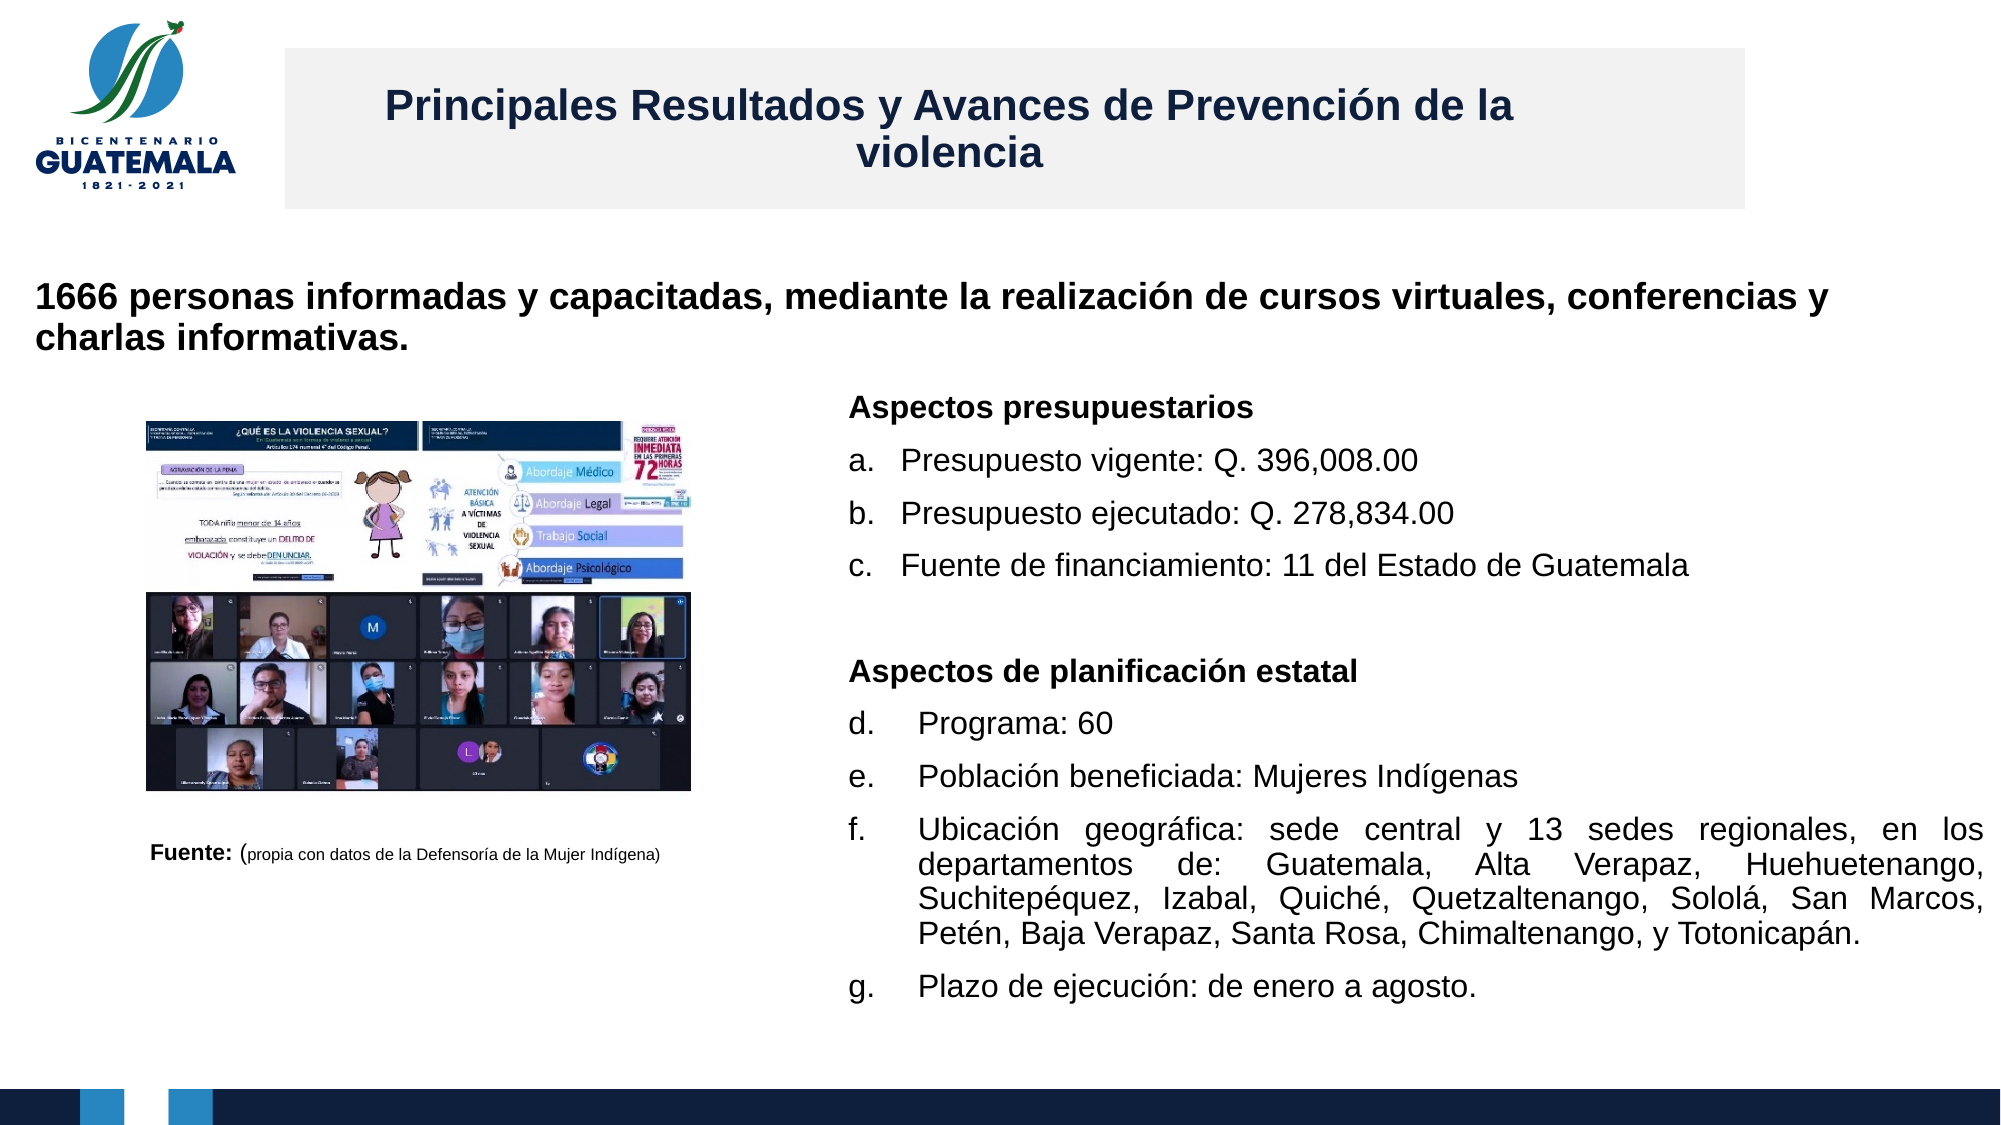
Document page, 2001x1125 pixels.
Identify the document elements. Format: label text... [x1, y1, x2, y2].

text_box Aspectos presupuestarios Presupuesto vigente: Q. 396,008.00 Presupuesto ejecutado: Q. 278,834.00 Fuente de financiamiento: 11 del Estado de Guatemala Aspectos de planificación estatal Programa: 60 Población beneficiada: Mujeres Indígenas Ubicación geográfica: sede central y 13 sedes regionales, en los departamentos de: Guatemala, Alta Verapaz, Huehuetenango, Suchitepéquez, Izabal, Quiché, Quetzaltenango, Sololá, San Marcos, Petén, Baja Verapaz, Santa Rosa, Chimaltenango, y Totonicapán. Plazo de ejecución: de enero a agosto. [833, 354, 2000, 1019]
text_box Principales Resultados y Avances de Prevención de la violencia [298, 74, 1602, 185]
picture [0, 0, 2001, 1125]
text_box 1666 personas informadas y capacitadas, mediante la realización de cursos virtuales, conferencias y charlas informativas. Fuente: (propia con datos de la Defensoría de la Mujer Indígena) [20, 269, 1953, 1092]
